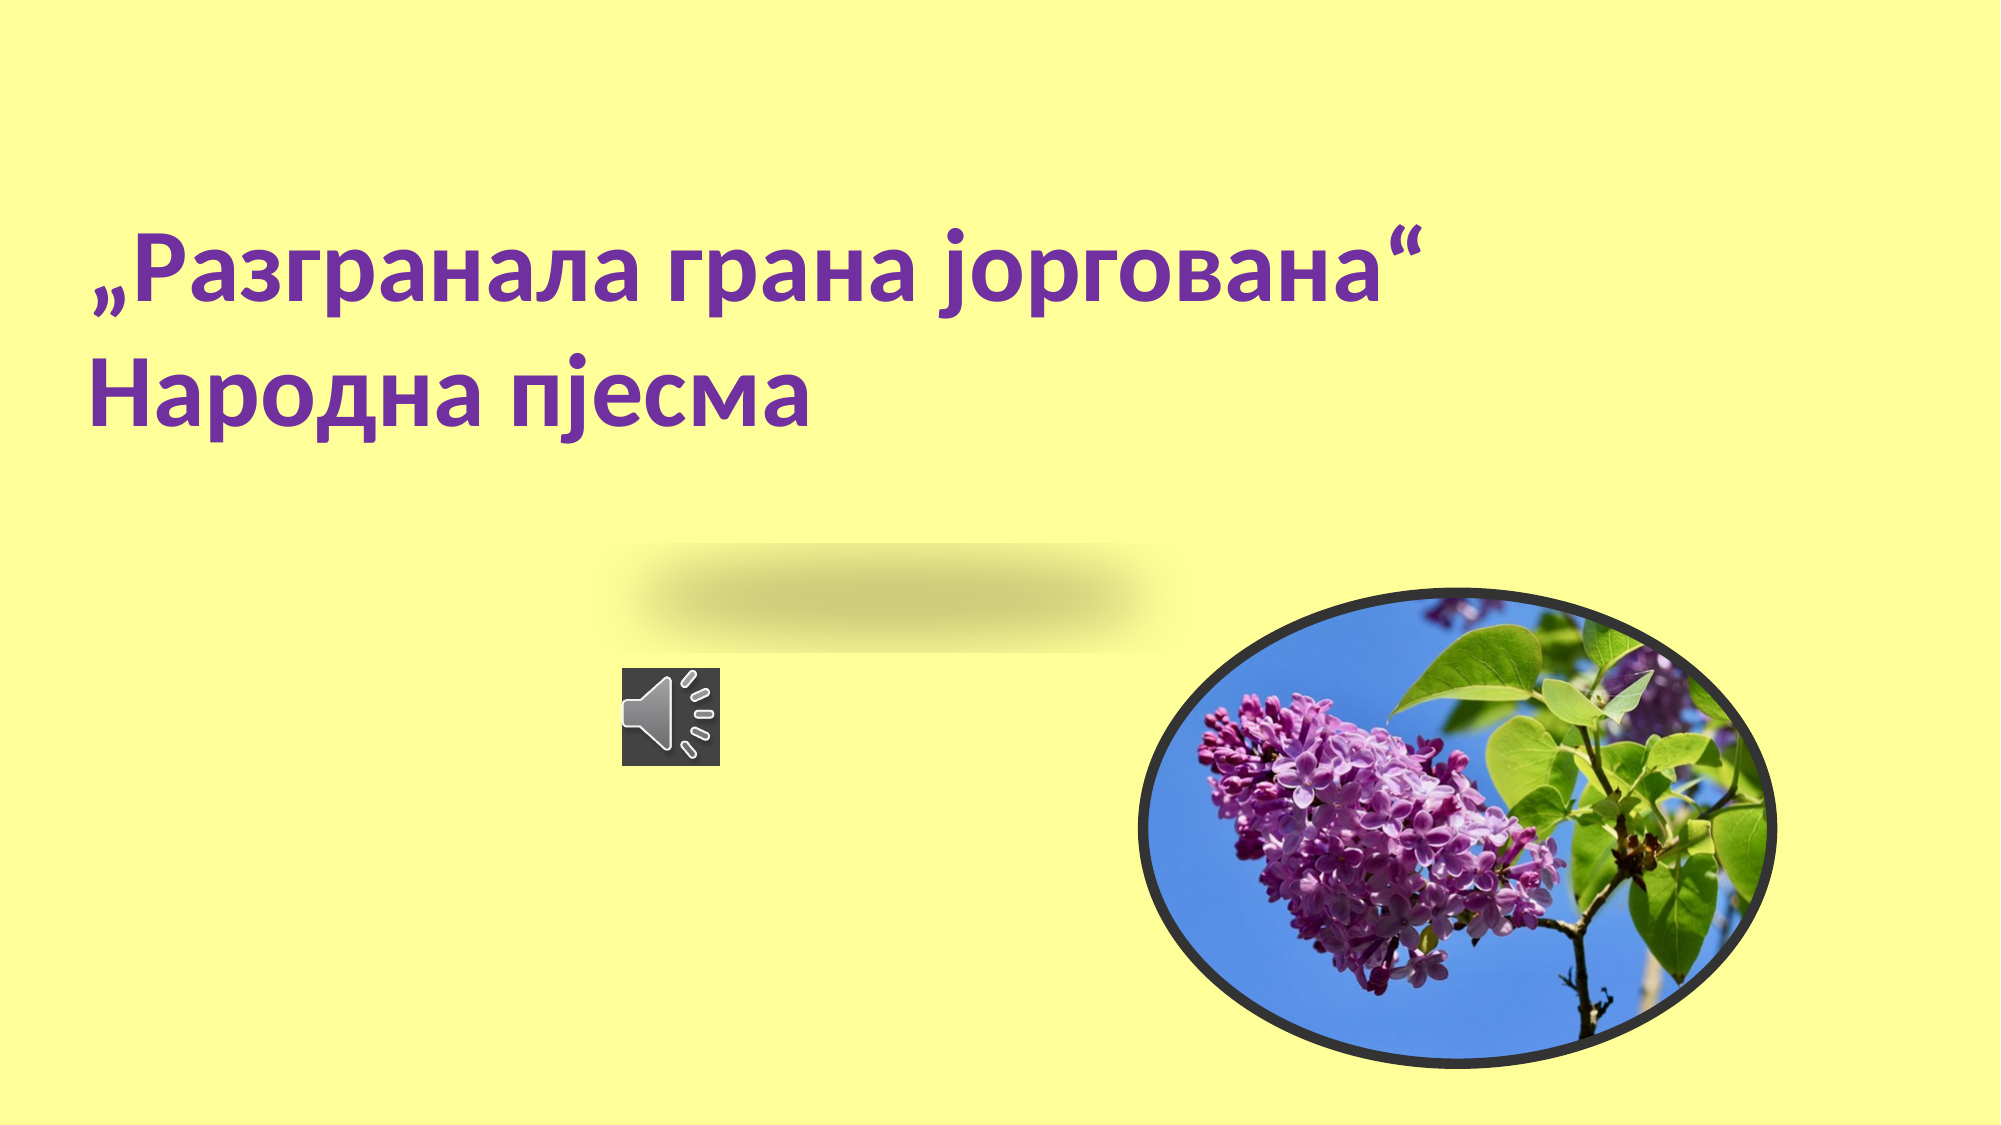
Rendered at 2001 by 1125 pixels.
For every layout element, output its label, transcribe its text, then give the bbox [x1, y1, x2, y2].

picture [1143, 592, 1773, 1064]
text_box „Разгранала грана јоргована“ Народна пјесма [72, 190, 1663, 455]
text_box [500, 532, 1501, 592]
picture [620, 667, 721, 768]
